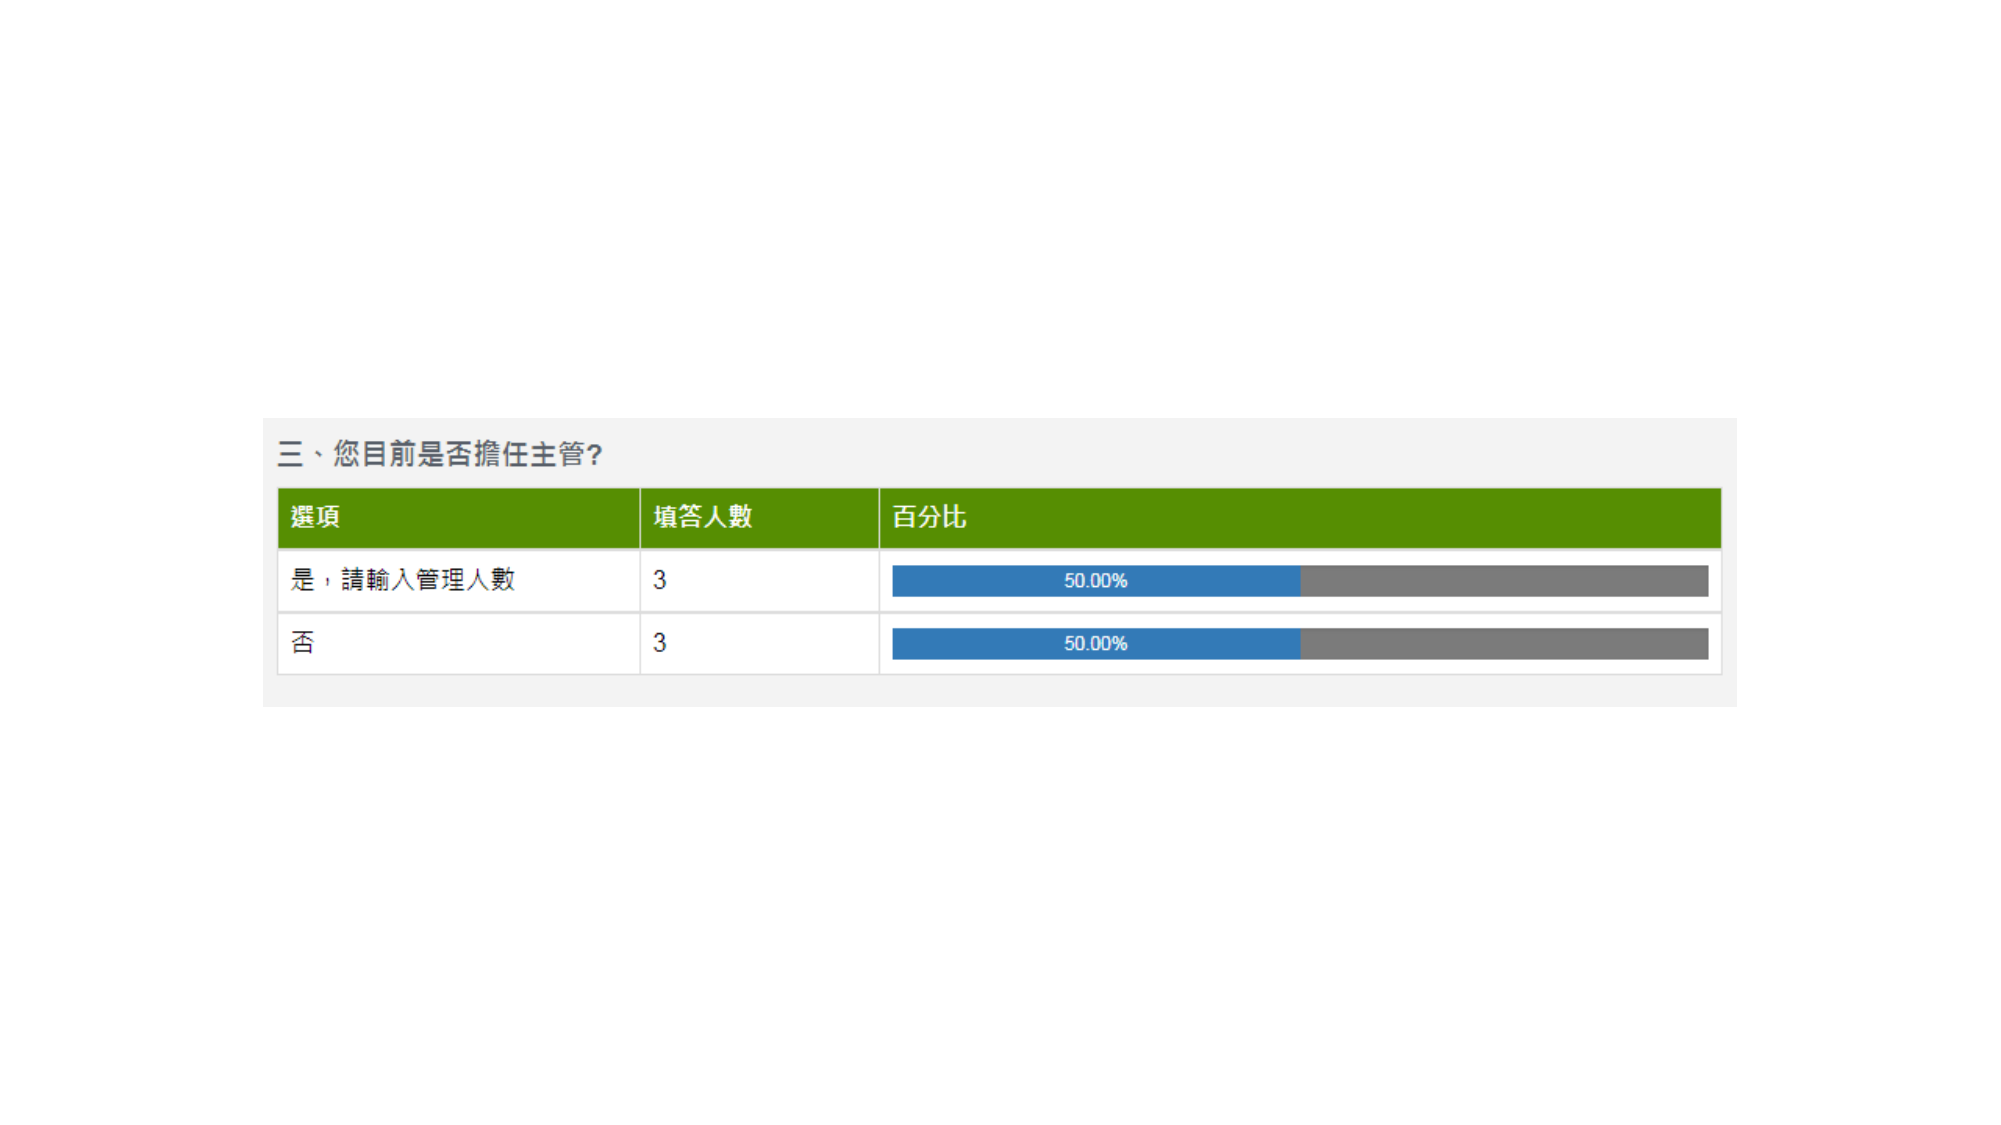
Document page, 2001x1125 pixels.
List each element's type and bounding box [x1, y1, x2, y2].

picture [263, 418, 1737, 707]
